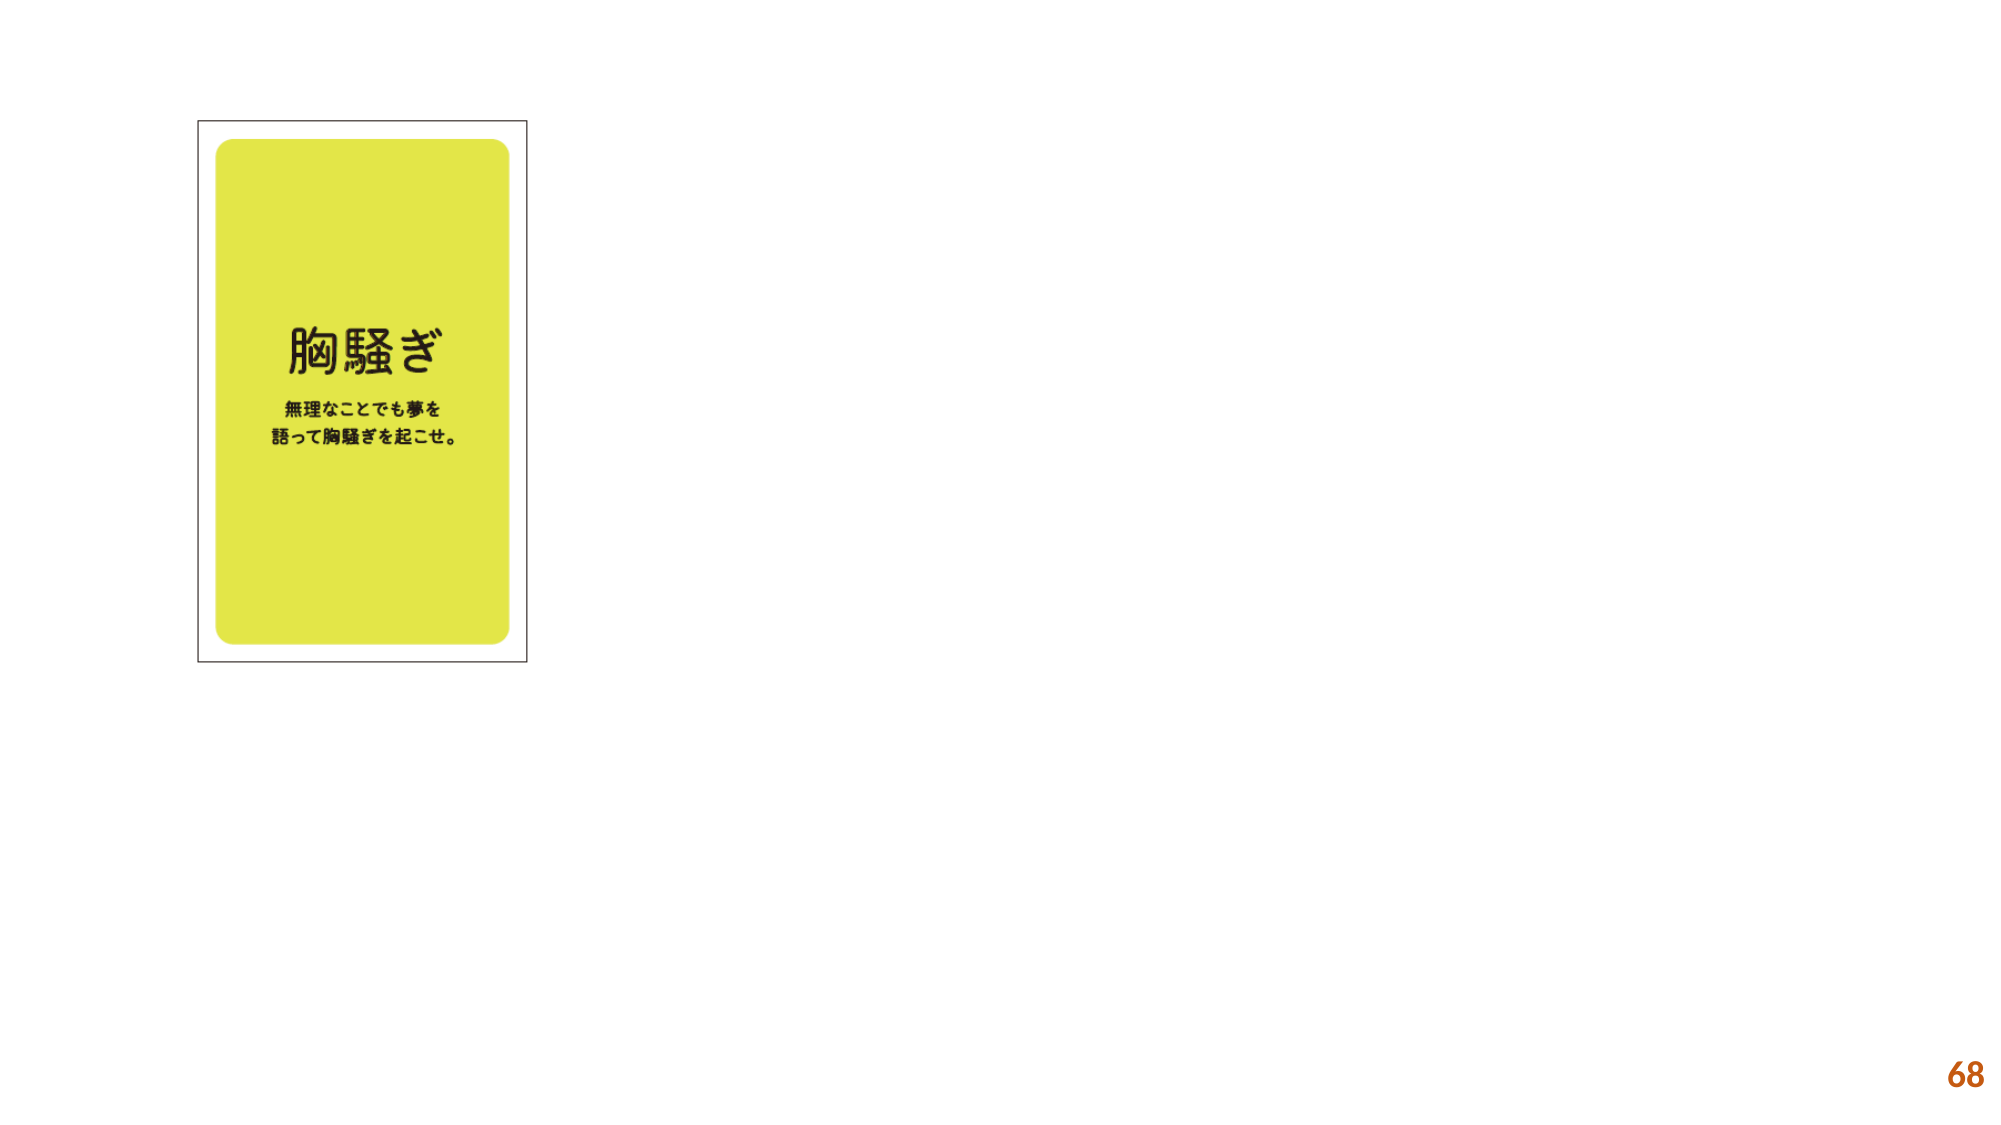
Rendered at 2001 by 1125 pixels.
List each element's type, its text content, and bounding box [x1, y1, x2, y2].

picture [192, 117, 532, 667]
slide_number 67 [1550, 1042, 2000, 1103]
